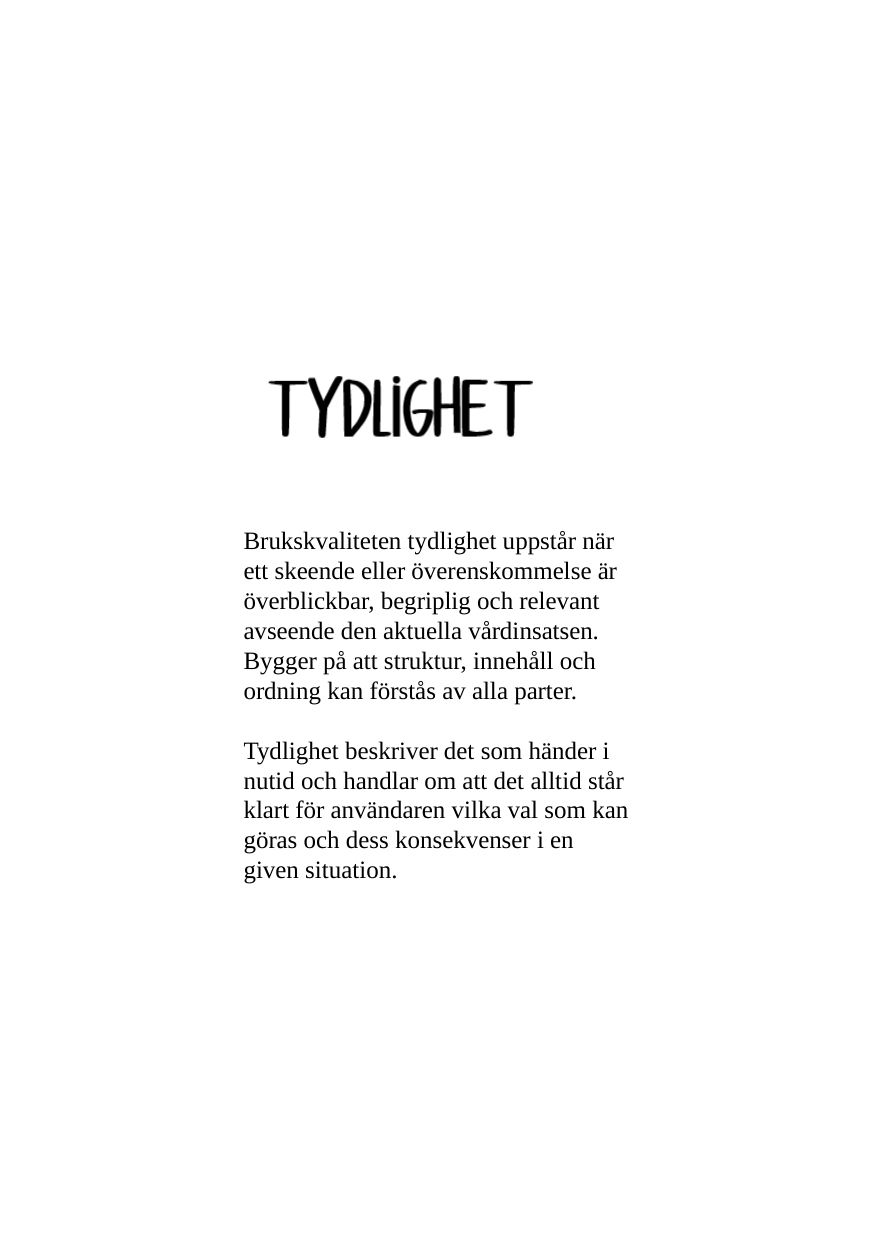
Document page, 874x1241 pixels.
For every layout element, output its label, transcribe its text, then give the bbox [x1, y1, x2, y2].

picture [228, 336, 574, 503]
text_box Brukskvaliteten tydlighet uppstår när ett skeende eller överenskommelse är överblickbar, begriplig och relevant avseende den aktuella vårdinsatsen. Bygger på att struktur, innehåll och ordning kan förstås av alla parter. Tydlighet beskriver det som händer i nutid och handlar om att det alltid står klart för användaren vilka val som kan göras och dess konsekvenser i en given situation. [228, 517, 646, 892]
